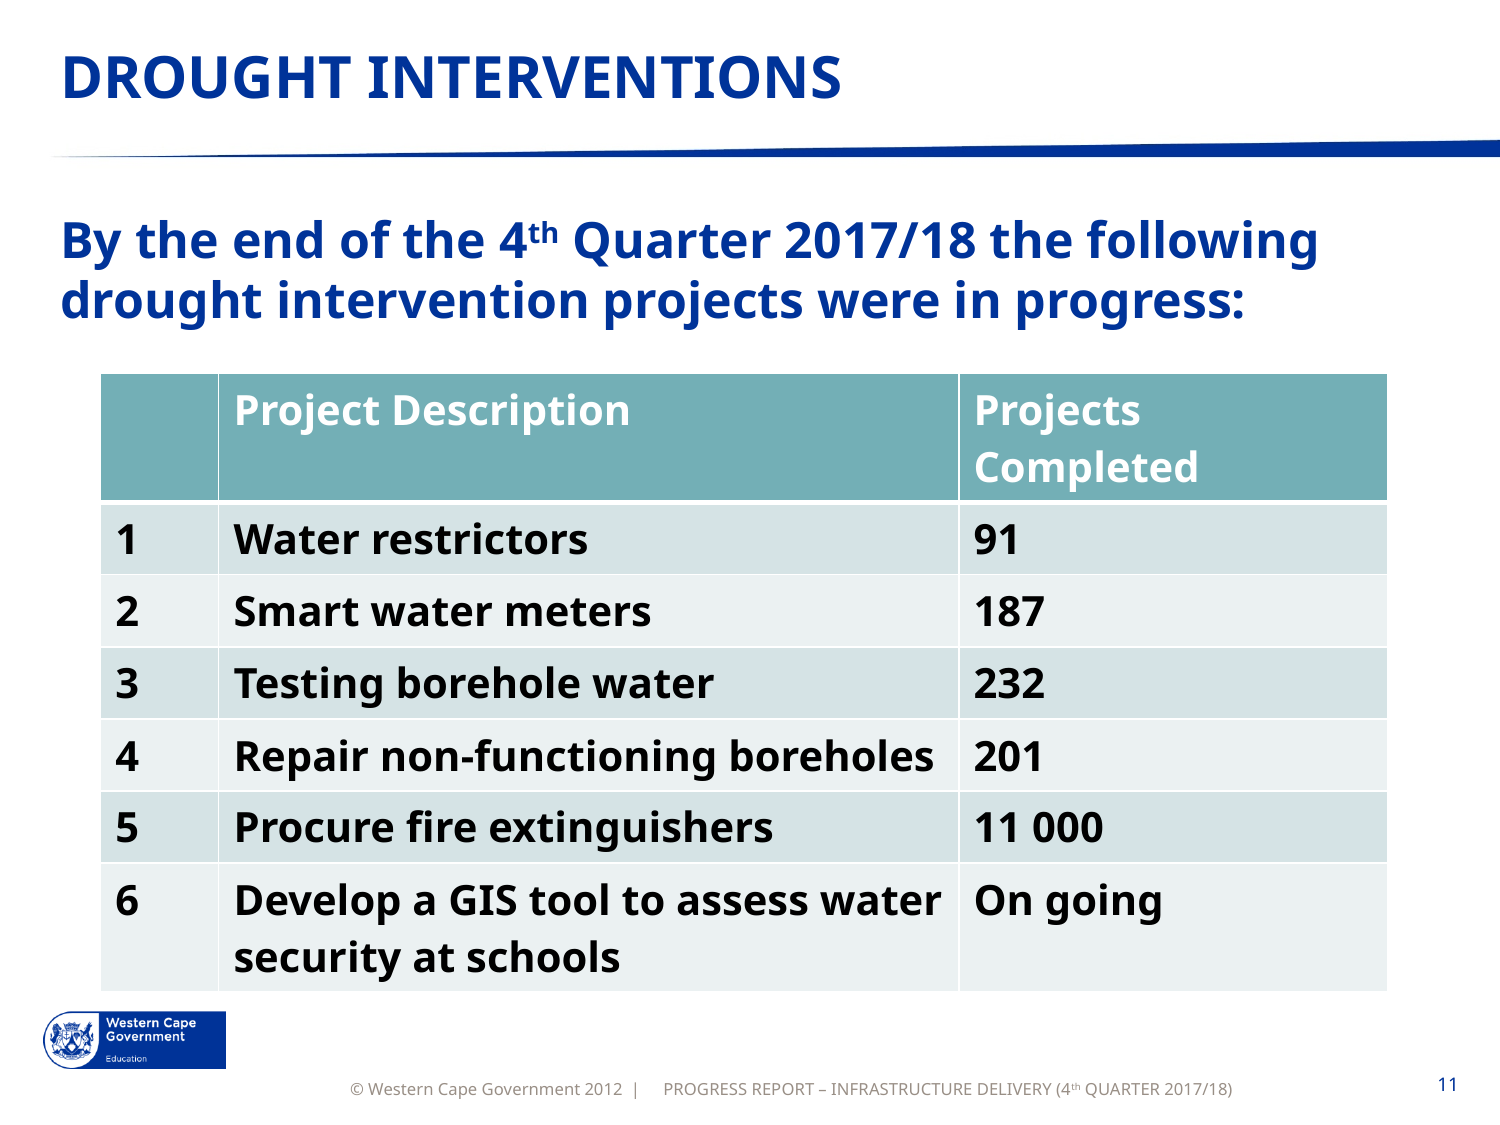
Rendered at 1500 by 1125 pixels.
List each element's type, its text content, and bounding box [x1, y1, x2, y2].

table_header Project Description [219, 374, 958, 500]
title DROUGHT INTERVENTIONS [48, 29, 1459, 122]
picture [0, 121, 1500, 184]
table_cell Procure fire extinguishers [219, 792, 958, 862]
table_header [101, 374, 218, 500]
slide_number 11 [1374, 1061, 1459, 1099]
table_cell 11 000 [960, 792, 1387, 862]
table_cell Develop a GIS tool to assess water security at schools [219, 864, 958, 991]
table_cell 6 [101, 864, 218, 991]
footer PROGRESS REPORT – INFRASTRUCTURE DELIVERY (4th QUARTER 2017/18) [663, 1061, 1343, 1099]
table_cell 201 [960, 720, 1387, 790]
table_header Projects Completed [960, 374, 1387, 500]
table_cell 2 [101, 575, 218, 646]
table_cell 3 [101, 648, 218, 718]
list By the end of the 4th Quarter 2017/18 the following drought intervention projects were in progress: [48, 196, 1459, 1000]
table_cell Testing borehole water [219, 648, 958, 718]
table_cell Repair non-functioning boreholes [219, 720, 958, 790]
table_cell 1 [101, 505, 218, 574]
table_cell 5 [101, 792, 218, 862]
table_cell Water restrictors [219, 505, 958, 574]
table_cell 4 [101, 720, 218, 790]
table_cell 187 [960, 575, 1387, 646]
table_cell Smart water meters [219, 575, 958, 646]
table_cell 91 [960, 505, 1387, 574]
picture [43, 1011, 226, 1069]
table_cell 232 [960, 648, 1387, 718]
table_cell On going [960, 864, 1387, 991]
